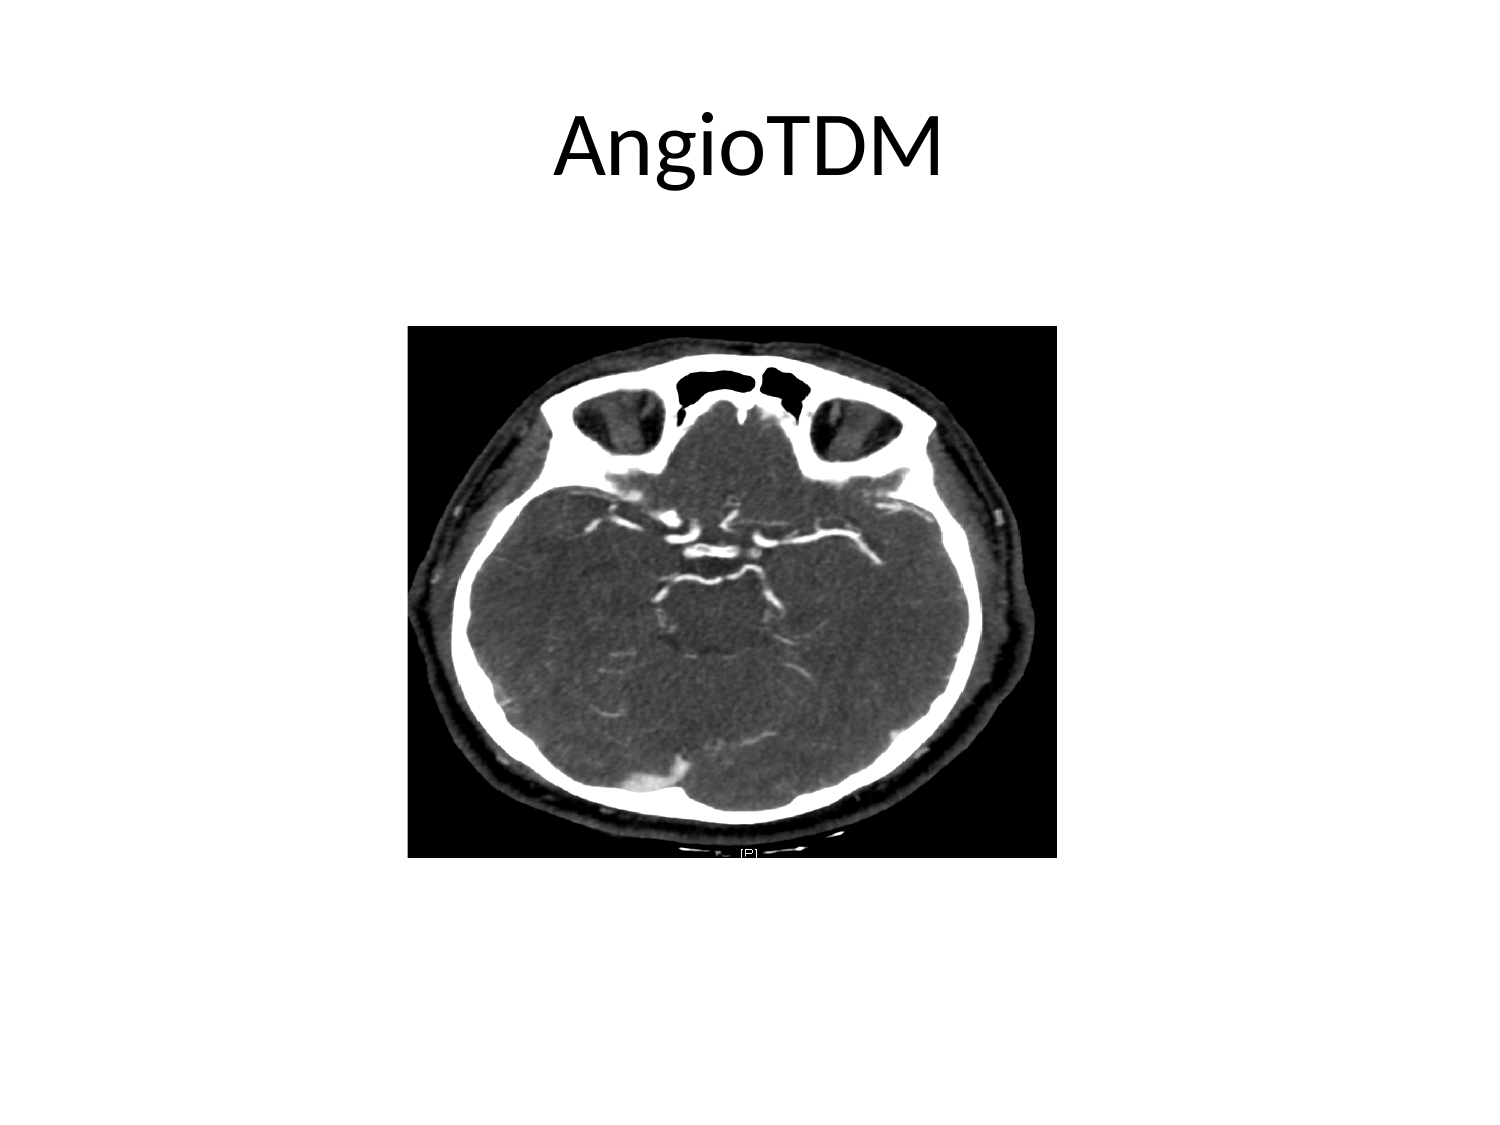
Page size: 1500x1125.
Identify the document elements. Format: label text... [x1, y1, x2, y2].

title AngioTDM [75, 45, 1425, 233]
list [407, 325, 1058, 858]
